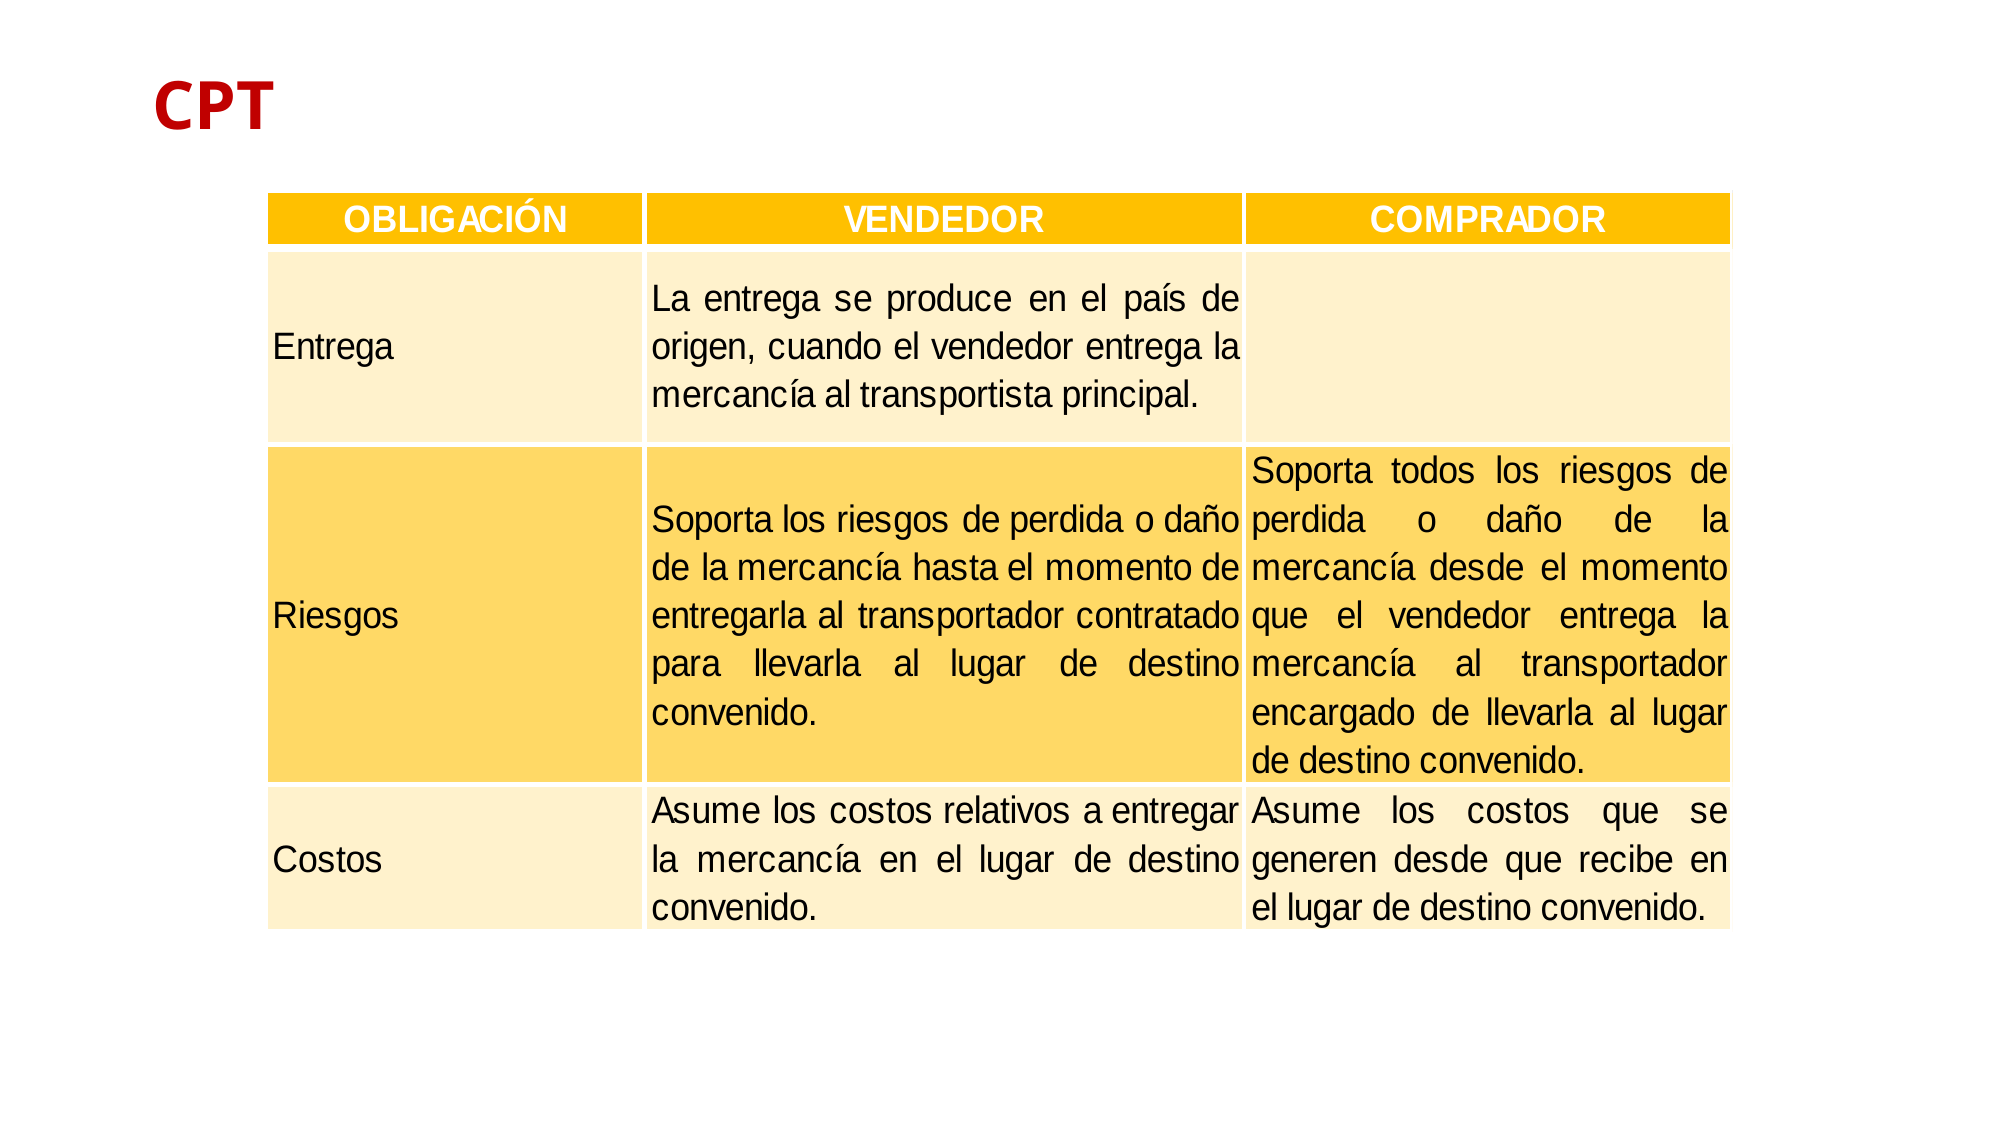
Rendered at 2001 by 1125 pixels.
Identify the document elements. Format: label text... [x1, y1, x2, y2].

picture [265, 190, 1735, 935]
title CPT [137, 59, 355, 157]
